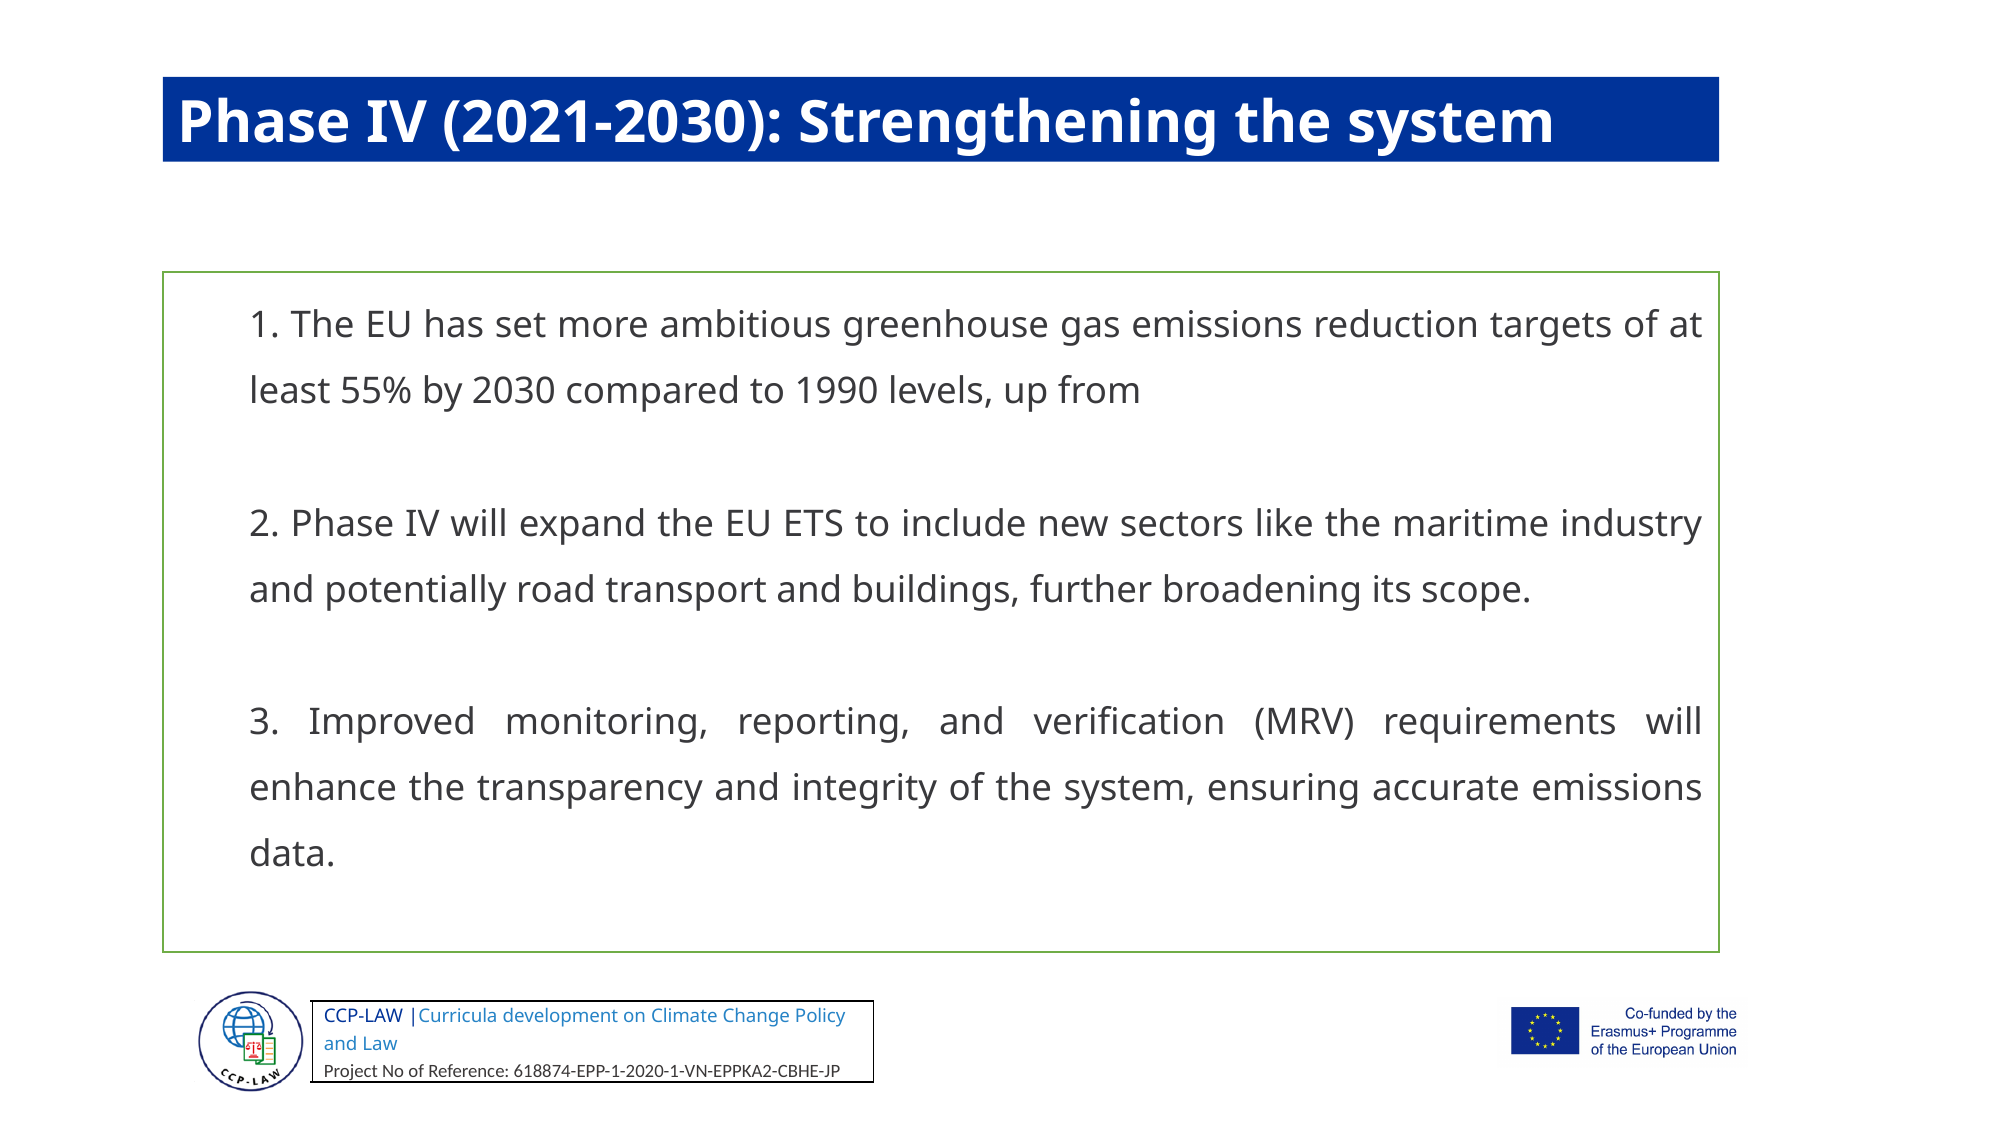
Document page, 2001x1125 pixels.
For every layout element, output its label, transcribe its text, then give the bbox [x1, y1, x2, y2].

text_box 1. The EU has set more ambitious greenhouse gas emissions reduction targets of at least 55% by 2030 compared to 1990 levels, up from 2. Phase IV will expand the EU ETS to include new sectors like the maritime industry and potentially road transport and buildings, further broadening its scope. 3. Improved monitoring, reporting, and verification (MRV) requirements will enhance the transparency and integrity of the system, ensuring accurate emissions data. [162, 271, 1720, 952]
picture [1497, 997, 1748, 1068]
picture [195, 984, 310, 1095]
text_box Phase IV (2021-2030): Strengthening the system [162, 76, 1720, 162]
